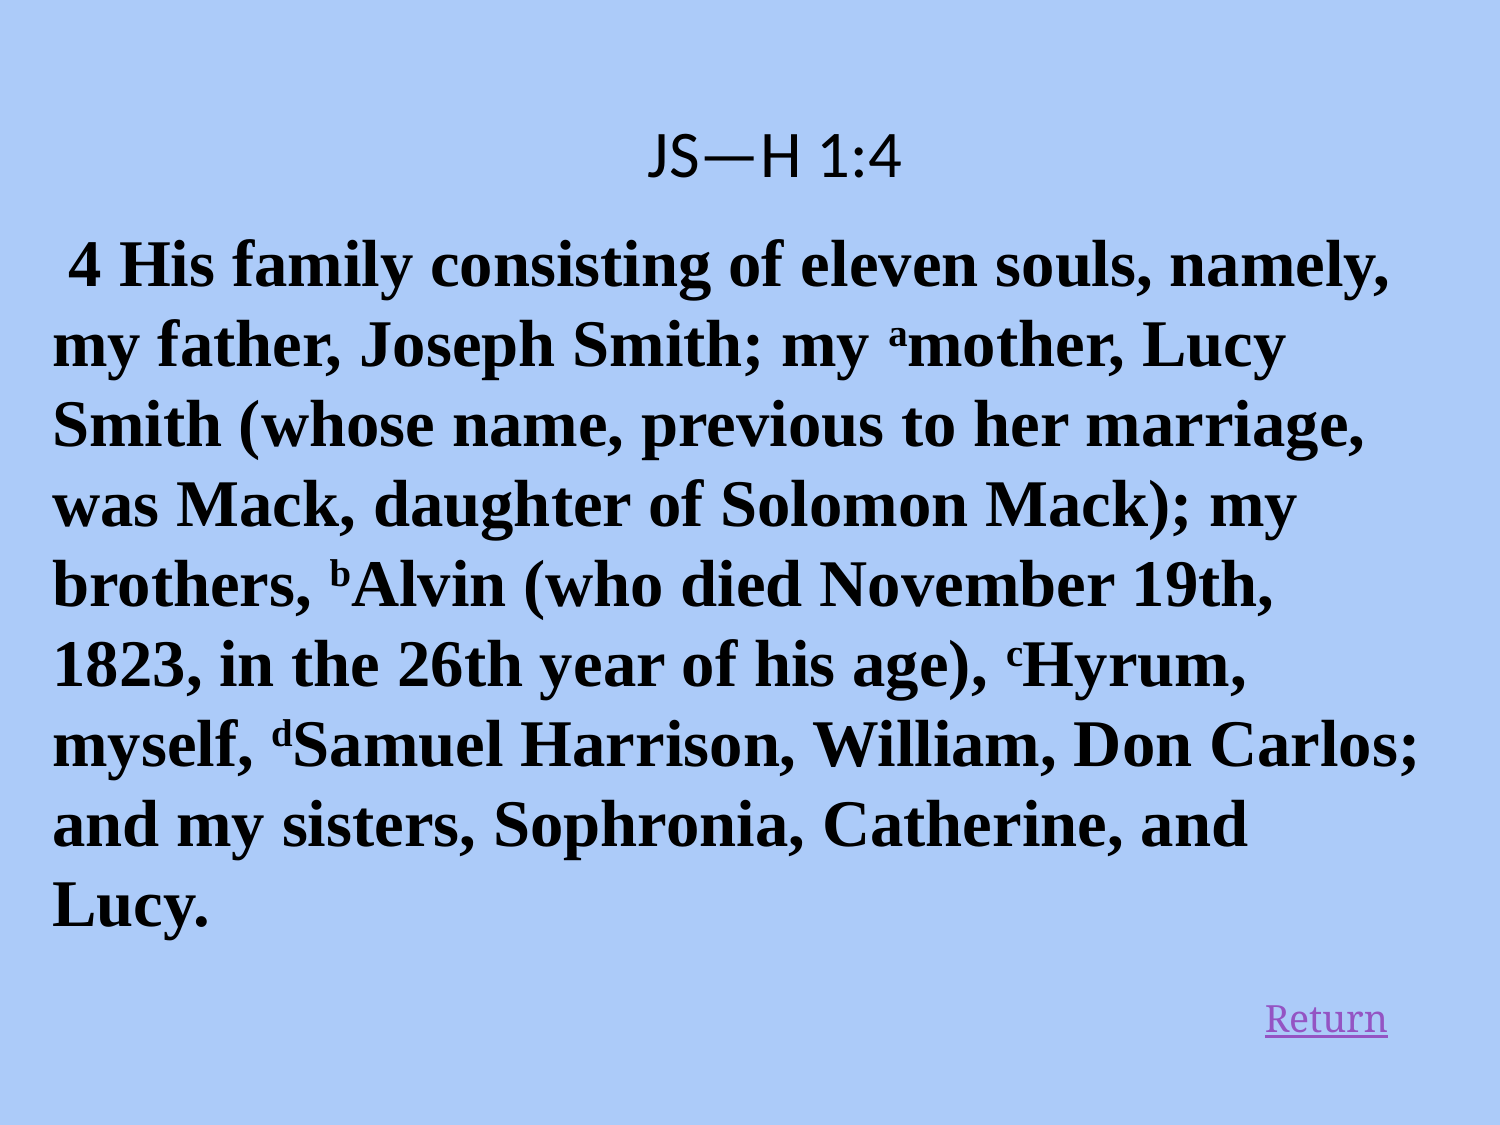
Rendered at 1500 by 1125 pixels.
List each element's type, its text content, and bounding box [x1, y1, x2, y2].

title JS—H 1:4 [137, 57, 1413, 212]
text_box 4 His family consisting of eleven souls, namely, my father, Joseph Smith; my amother, Lucy Smith (whose name, previous to her marriage, was Mack, daughter of Solomon Mack); my brothers, bAlvin (who died November 19th, 1823, in the 26th year of his age), cHyrum, myself, dSamuel Harrison, William, Don Carlos; and my sisters, Sophronia, Catherine, and Lucy. [37, 212, 1438, 947]
text_box Return [1250, 987, 1425, 1054]
